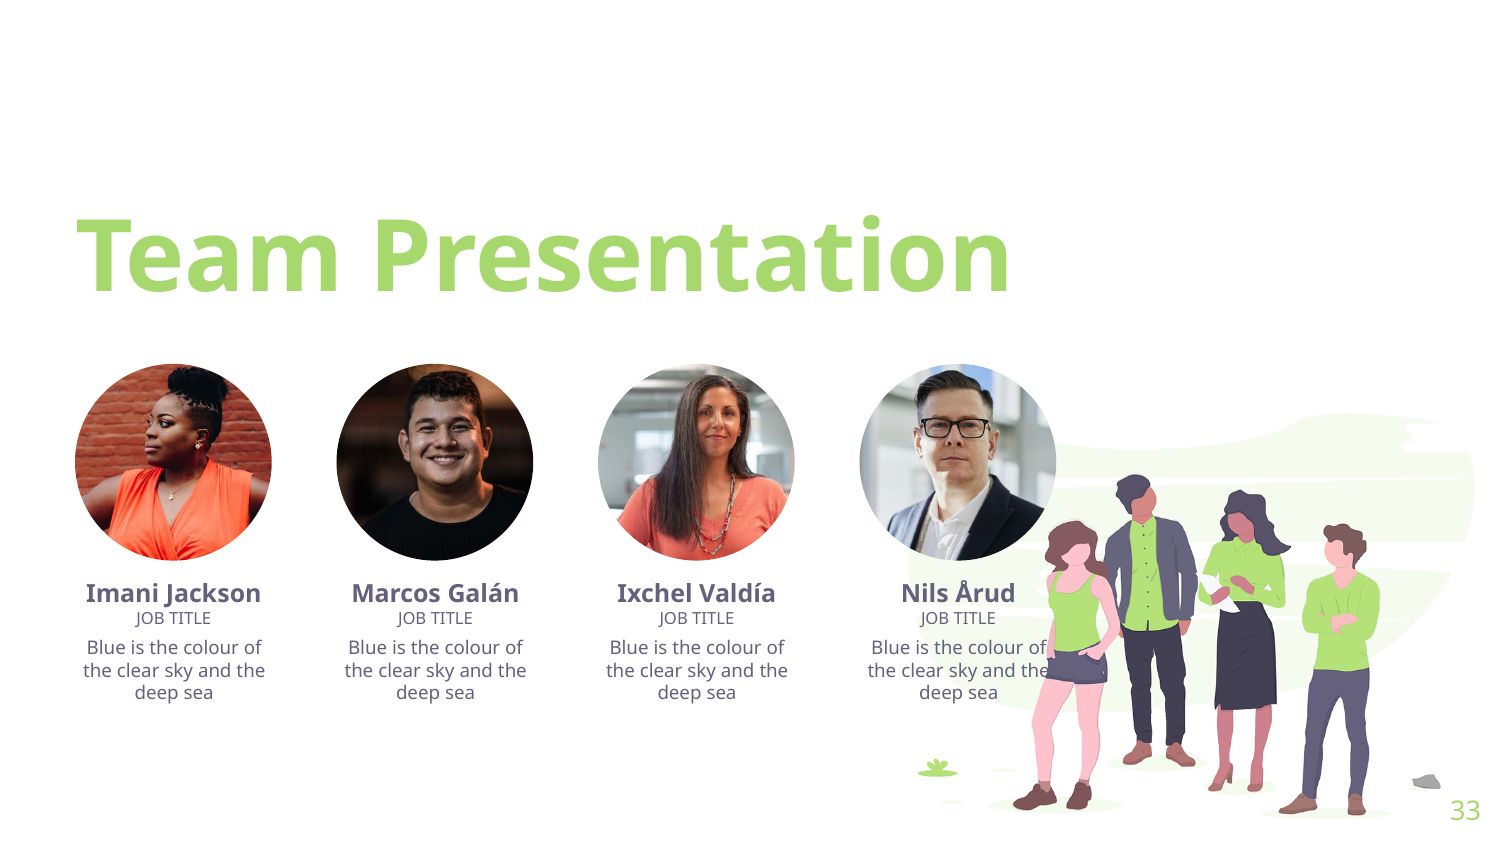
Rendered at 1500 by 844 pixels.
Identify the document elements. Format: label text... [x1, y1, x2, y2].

text_box Marcos Galán JOB TITLE Blue is the colour of the clear sky and the deep sea [337, 577, 534, 675]
slide_number ‹#› [1391, 779, 1482, 844]
picture [74, 363, 272, 561]
text_box Ixchel Valdía JOB TITLE Blue is the colour of the clear sky and the deep sea [598, 577, 796, 675]
text_box Imani Jackson JOB TITLE Blue is the colour of the clear sky and the deep sea [75, 577, 273, 675]
title Team Presentation [75, 171, 1109, 312]
picture [859, 363, 1475, 819]
picture [336, 363, 534, 561]
text_box Nils Årud JOB TITLE Blue is the colour of the clear sky and the deep sea [860, 577, 1057, 675]
picture [597, 363, 795, 561]
